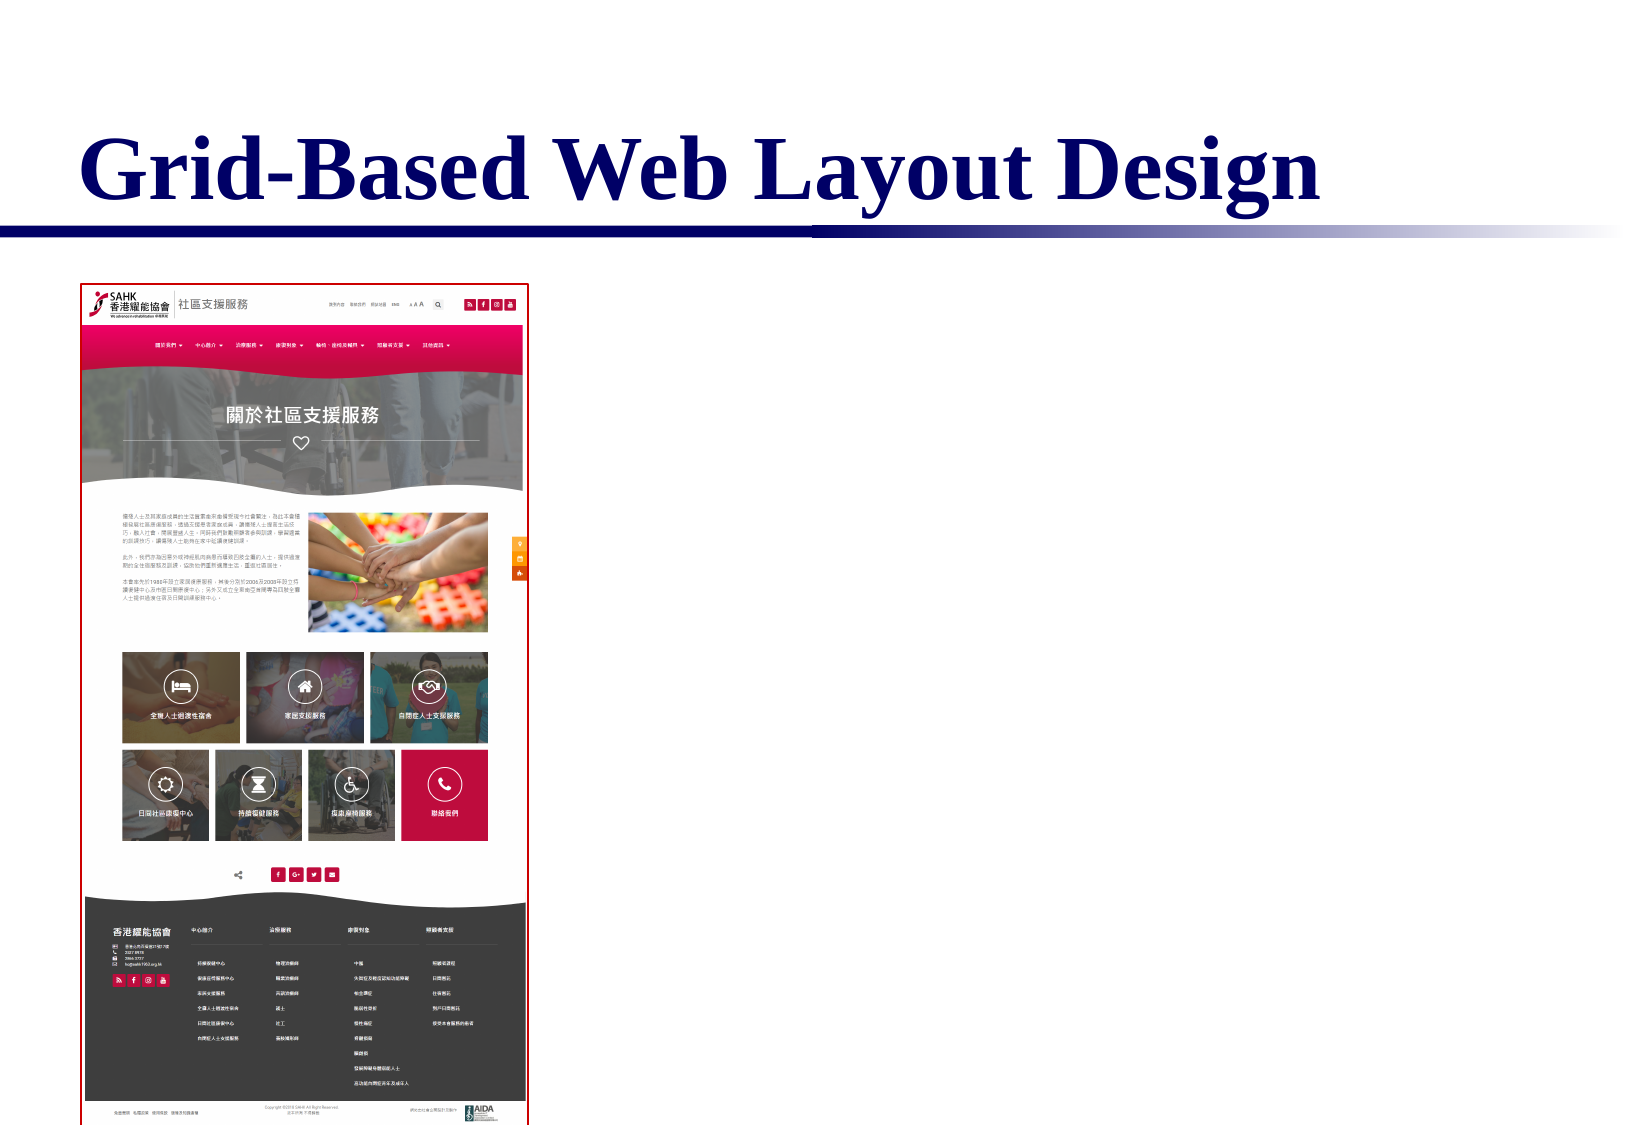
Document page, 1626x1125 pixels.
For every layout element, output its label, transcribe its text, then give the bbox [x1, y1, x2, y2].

picture [81, 284, 528, 1125]
title Grid-Based Web Layout Design [62, 43, 1563, 225]
